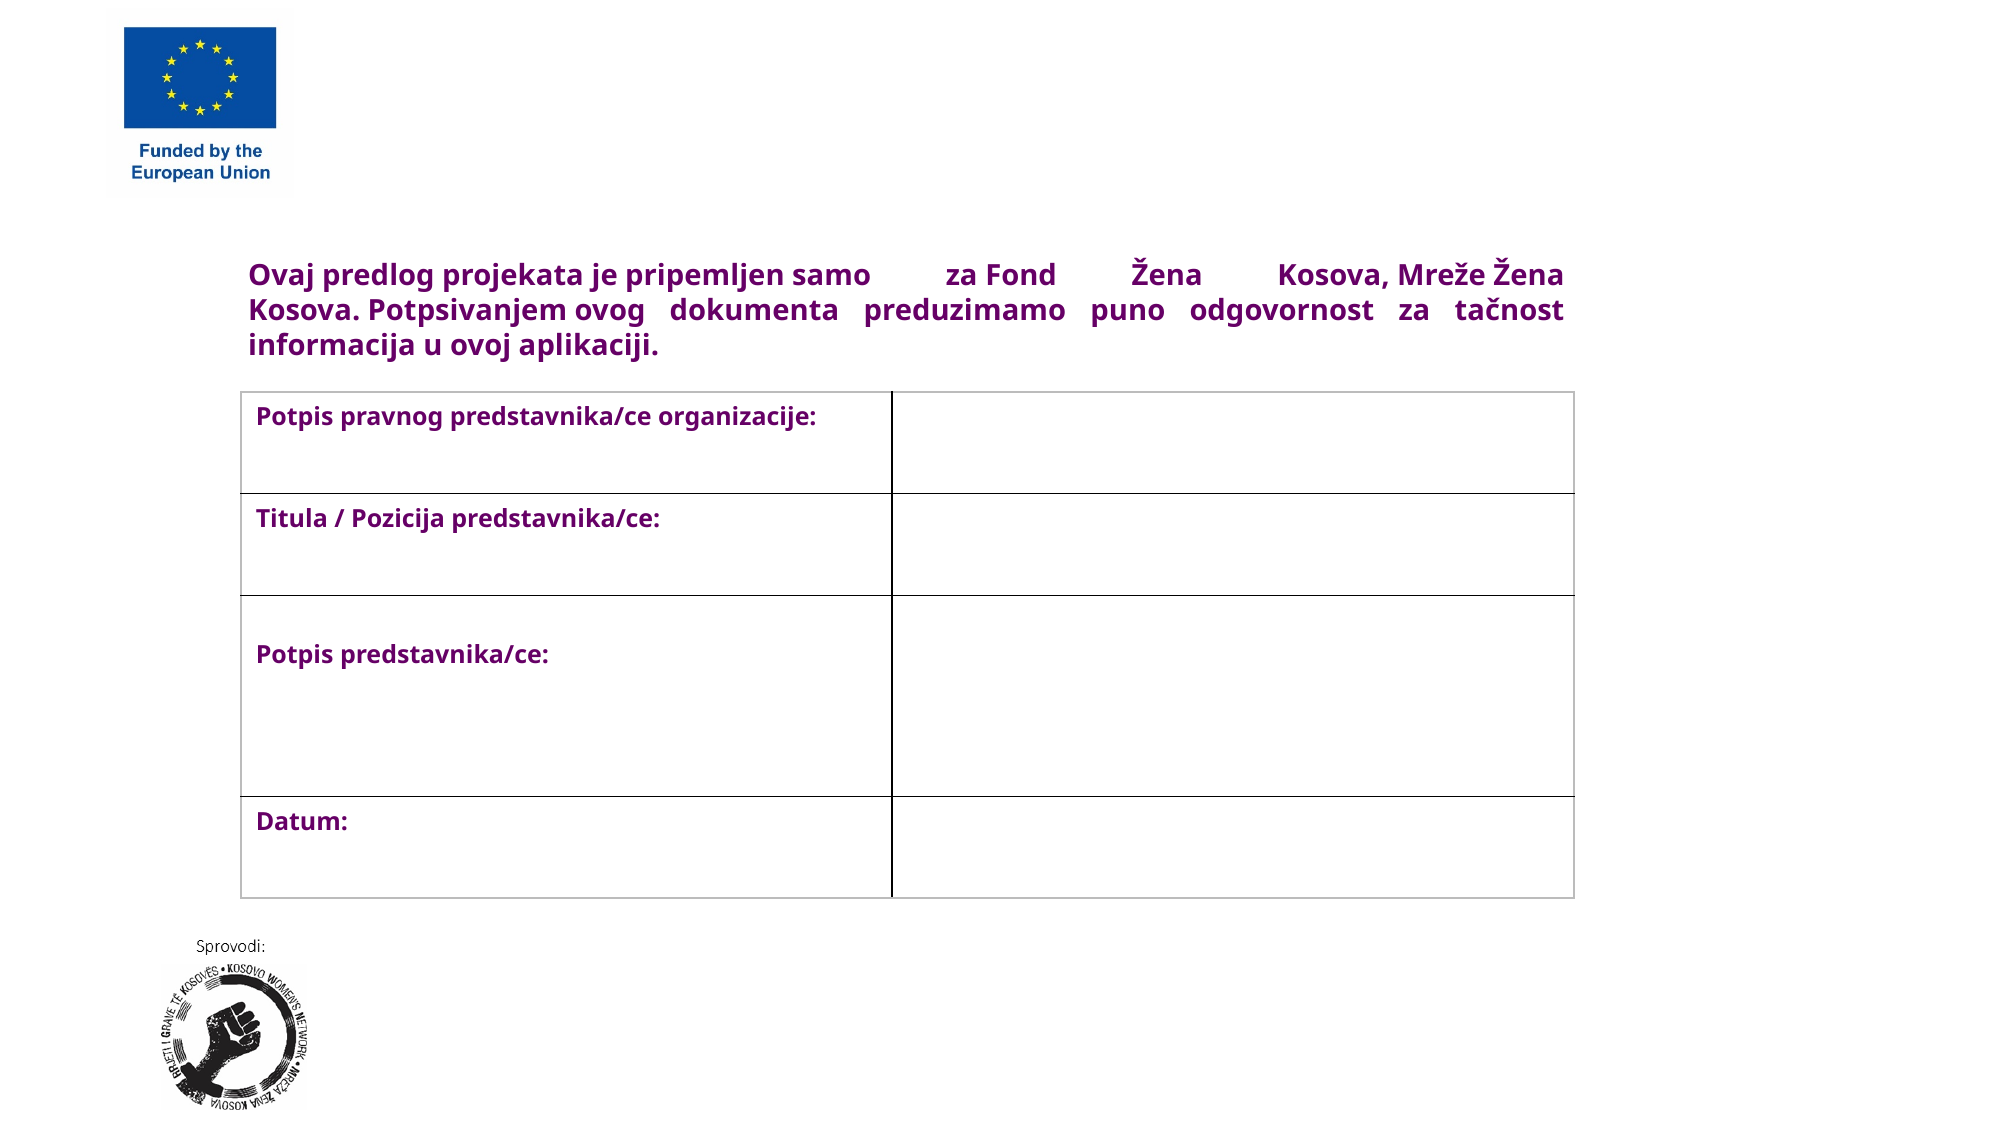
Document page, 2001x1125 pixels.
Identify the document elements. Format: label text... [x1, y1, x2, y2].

picture [106, 8, 294, 198]
text_box Ovaj predlog projekata je pripemljen samo za Fond Žena Kosova, Mreže Žena Kosova. Potpsivanjem ovog dokumenta preduzimamo puno odgovornost za tačnost informacija u ovoj aplikaciji. [233, 249, 1581, 369]
table_cell [893, 596, 1573, 796]
table_header Potpis pravnog predstavnika/ce organizacije: [242, 393, 891, 493]
table_cell Titula / Pozicija predstavnika/ce: [242, 494, 891, 595]
table_cell [893, 797, 1573, 897]
picture [161, 927, 307, 1110]
table_cell Potpis predstavnika/ce: [242, 596, 891, 796]
table_cell [893, 494, 1573, 595]
table_header [893, 393, 1573, 493]
table_cell Datum: [242, 797, 891, 897]
